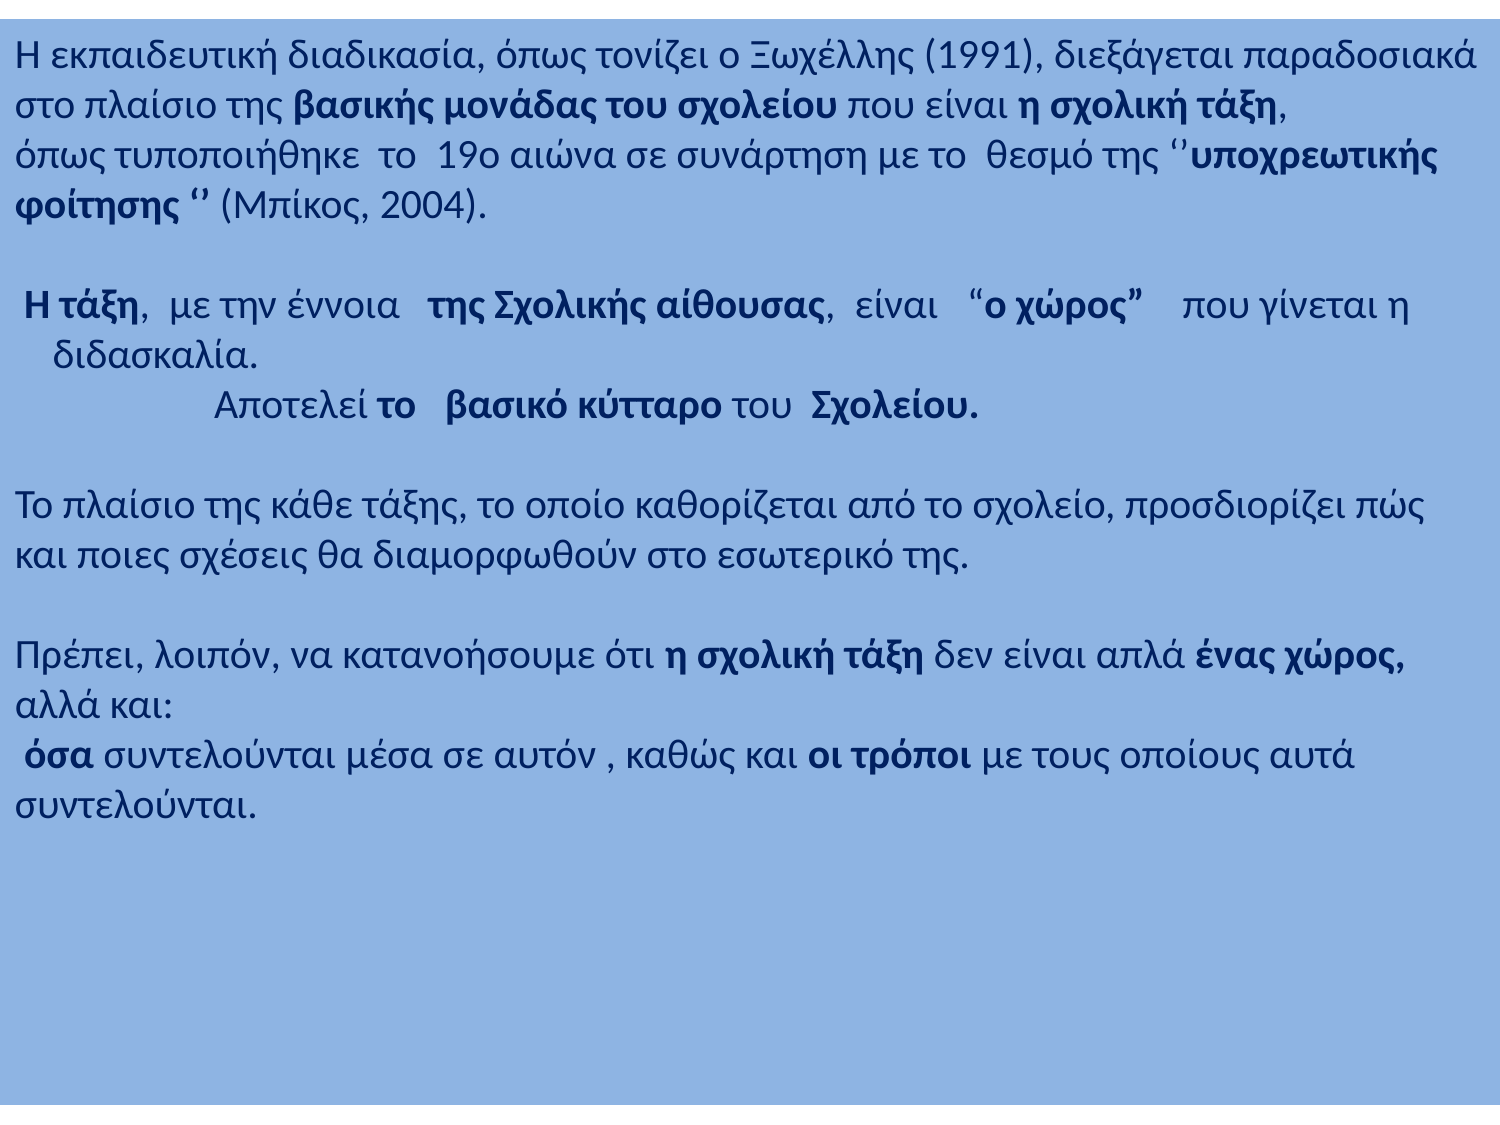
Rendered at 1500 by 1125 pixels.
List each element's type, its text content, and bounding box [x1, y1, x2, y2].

text_box Η εκπαιδευτική διαδικασία, όπως τονίζει ο Ξωχέλλης (1991), διεξάγεται παραδοσιακά στο πλαίσιο της βασικής μονάδας του σχολείου που είναι η σχολική τάξη, όπως τυποποιήθηκε το 19ο αιώνα σε συνάρτηση με το θεσμό της ‘’υποχρεωτικής φοίτησης ‘’ (Μπίκος, 2004). Η τάξη, με την έννοια της Σχολικής αίθουσας, είναι “ο χώρος” που γίνεται η διδασκαλία. Αποτελεί το βασικό κύτταρο του Σχολείου. Το πλαίσιο της κάθε τάξης, το οποίο καθορίζεται από το σχολείο, προσδιορίζει πώς και ποιες σχέσεις θα διαμορφωθούν στο εσωτερικό της. Πρέπει, λοιπόν, να κατανοήσουμε ότι η σχολική τάξη δεν είναι απλά ένας χώρος, αλλά και: όσα συντελούνται μέσα σε αυτόν , καθώς και οι τρόποι με τους οποίους αυτά συντελούνται. [0, 19, 1500, 1105]
